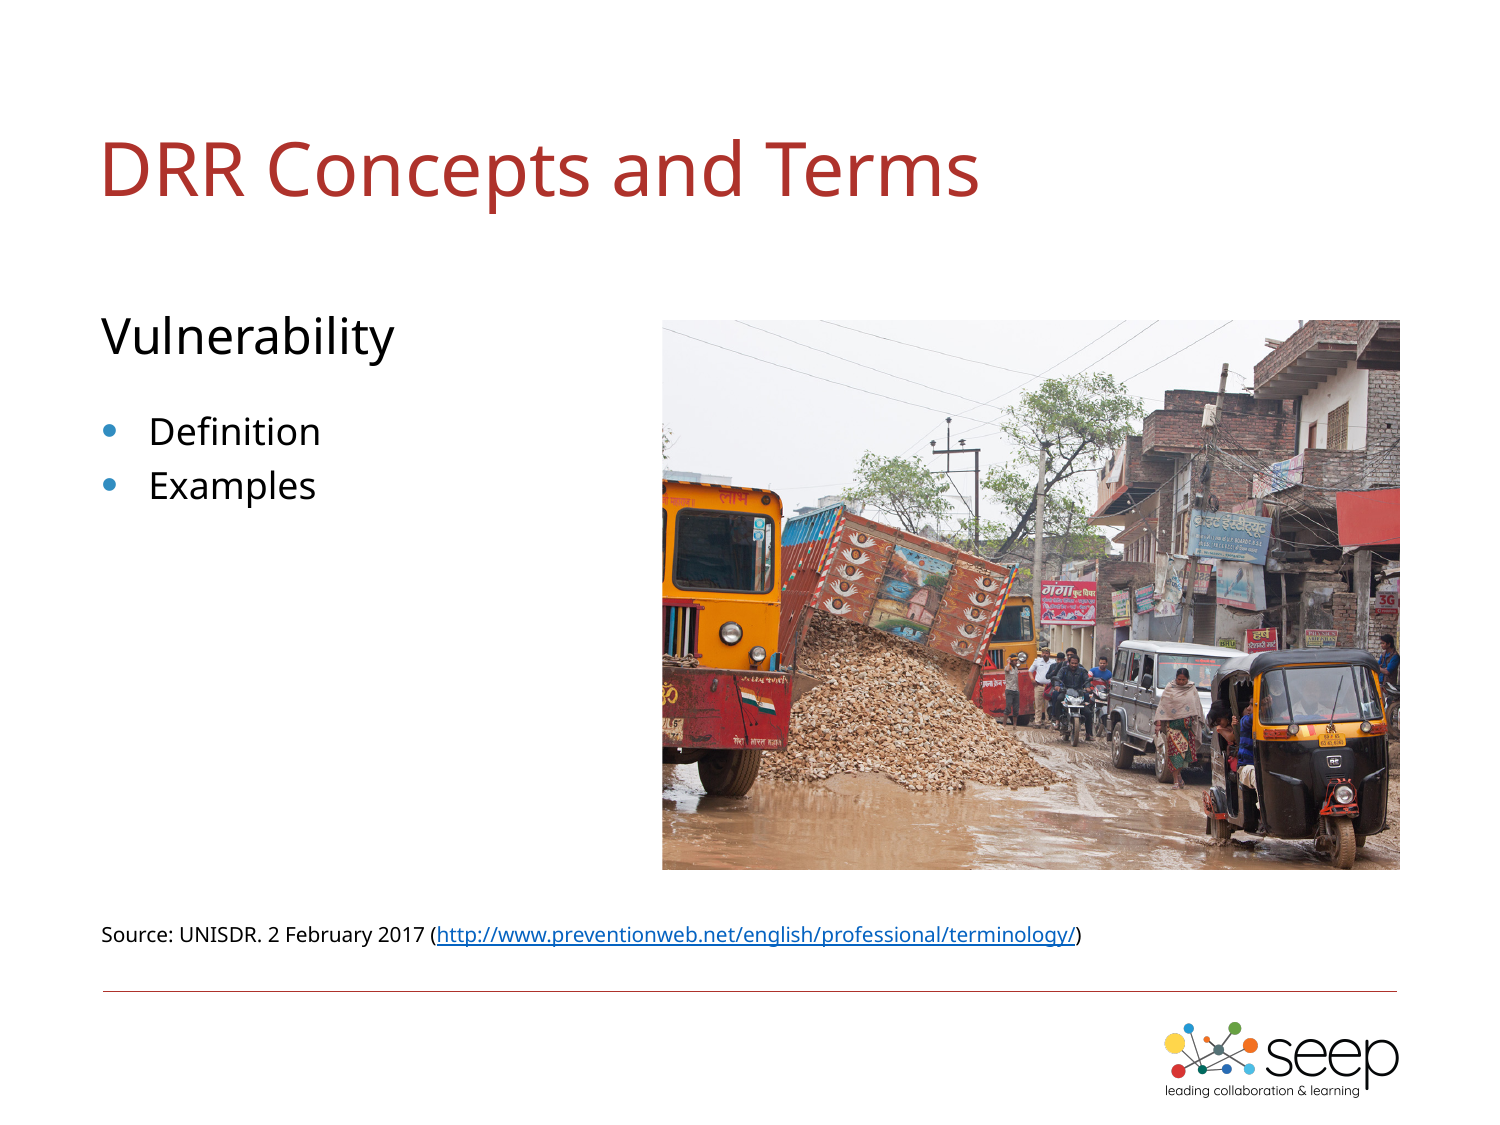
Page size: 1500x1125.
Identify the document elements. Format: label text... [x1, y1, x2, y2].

text_box Definition Examples [86, 400, 662, 515]
picture [1101, 979, 1447, 1125]
picture [662, 320, 1400, 870]
text_box Vulnerability [86, 297, 839, 372]
text_box DRR Concepts and Terms [83, 124, 1147, 263]
text_box Source: UNISDR. 2 February 2017 (http://www.preventionweb.net/english/professional/terminology/) [86, 913, 1400, 957]
